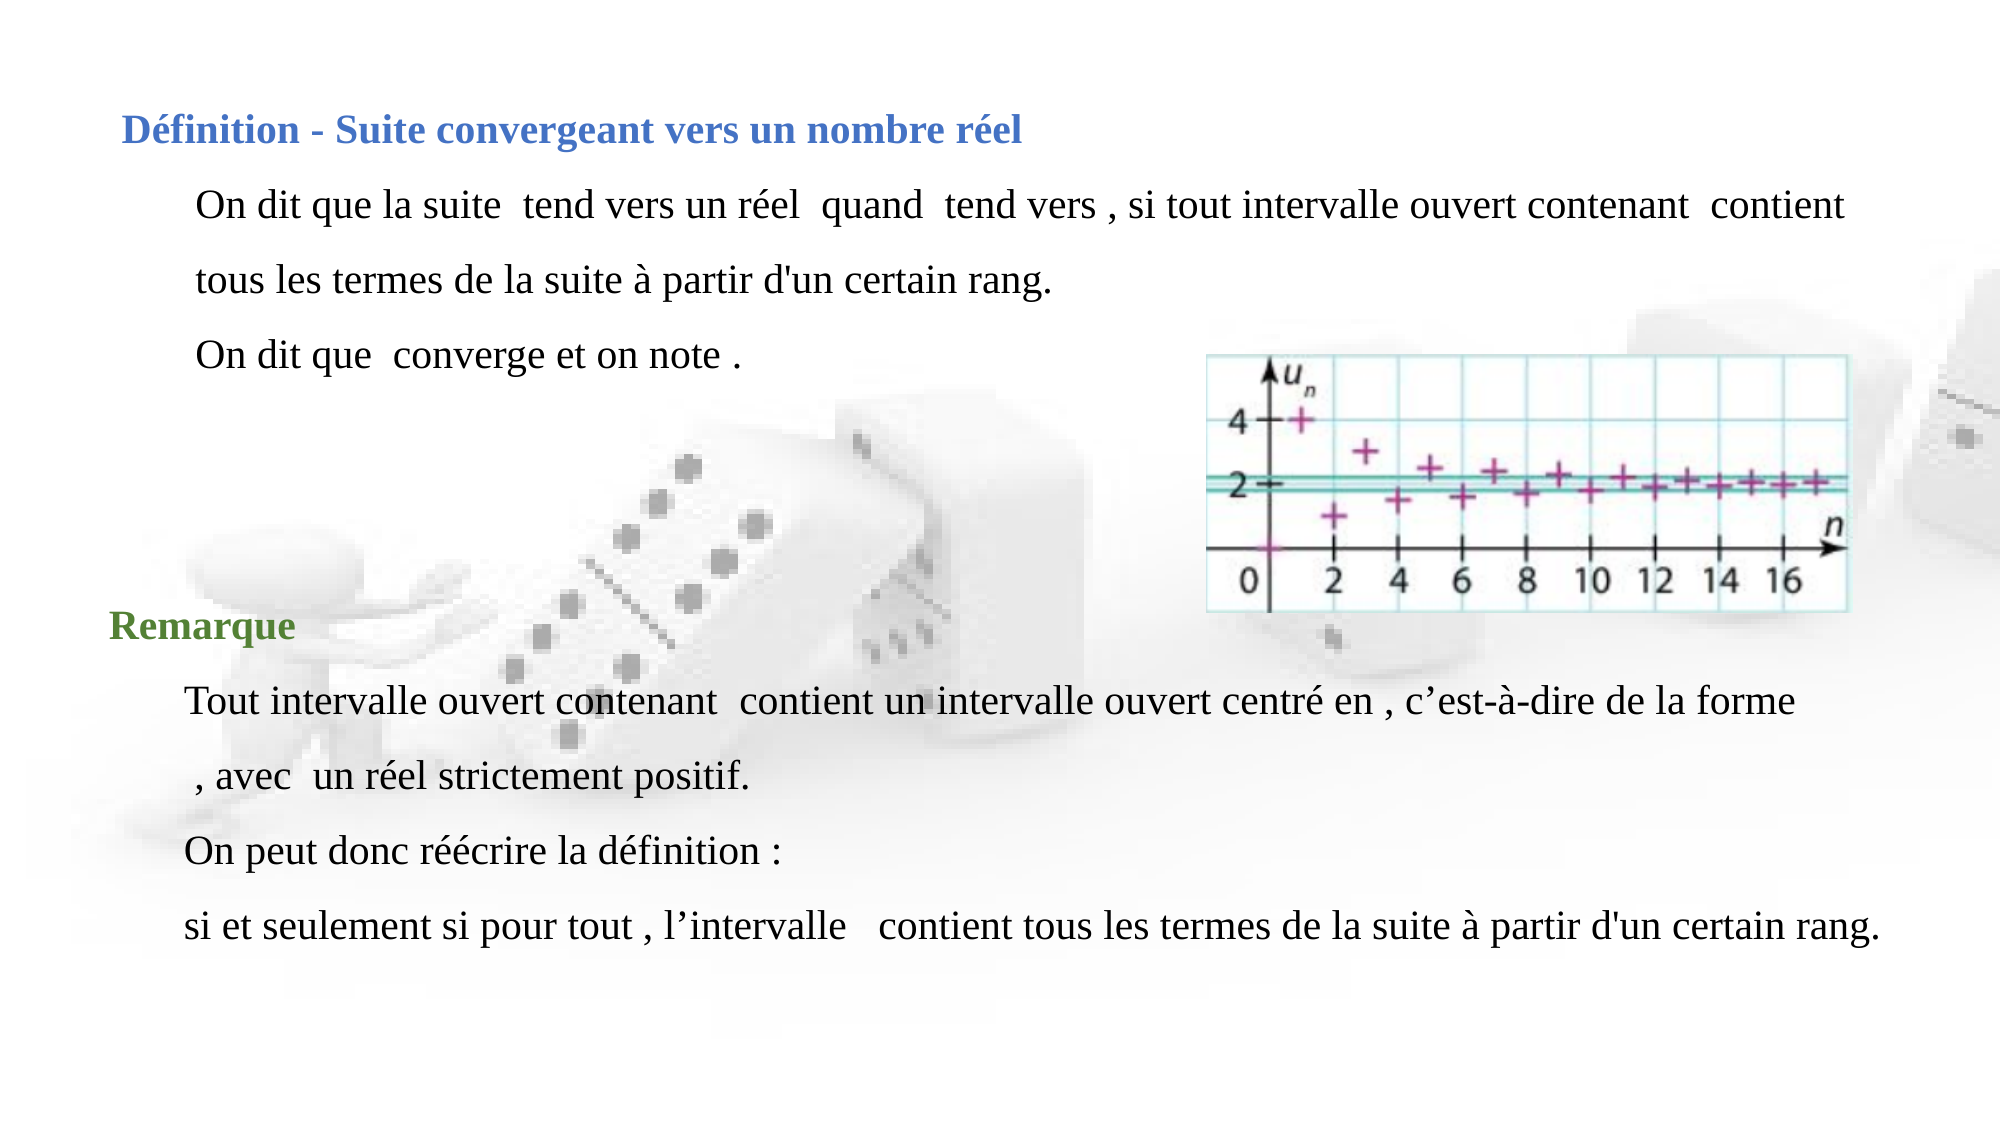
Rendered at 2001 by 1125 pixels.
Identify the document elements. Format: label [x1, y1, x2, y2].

picture [1206, 354, 1853, 613]
